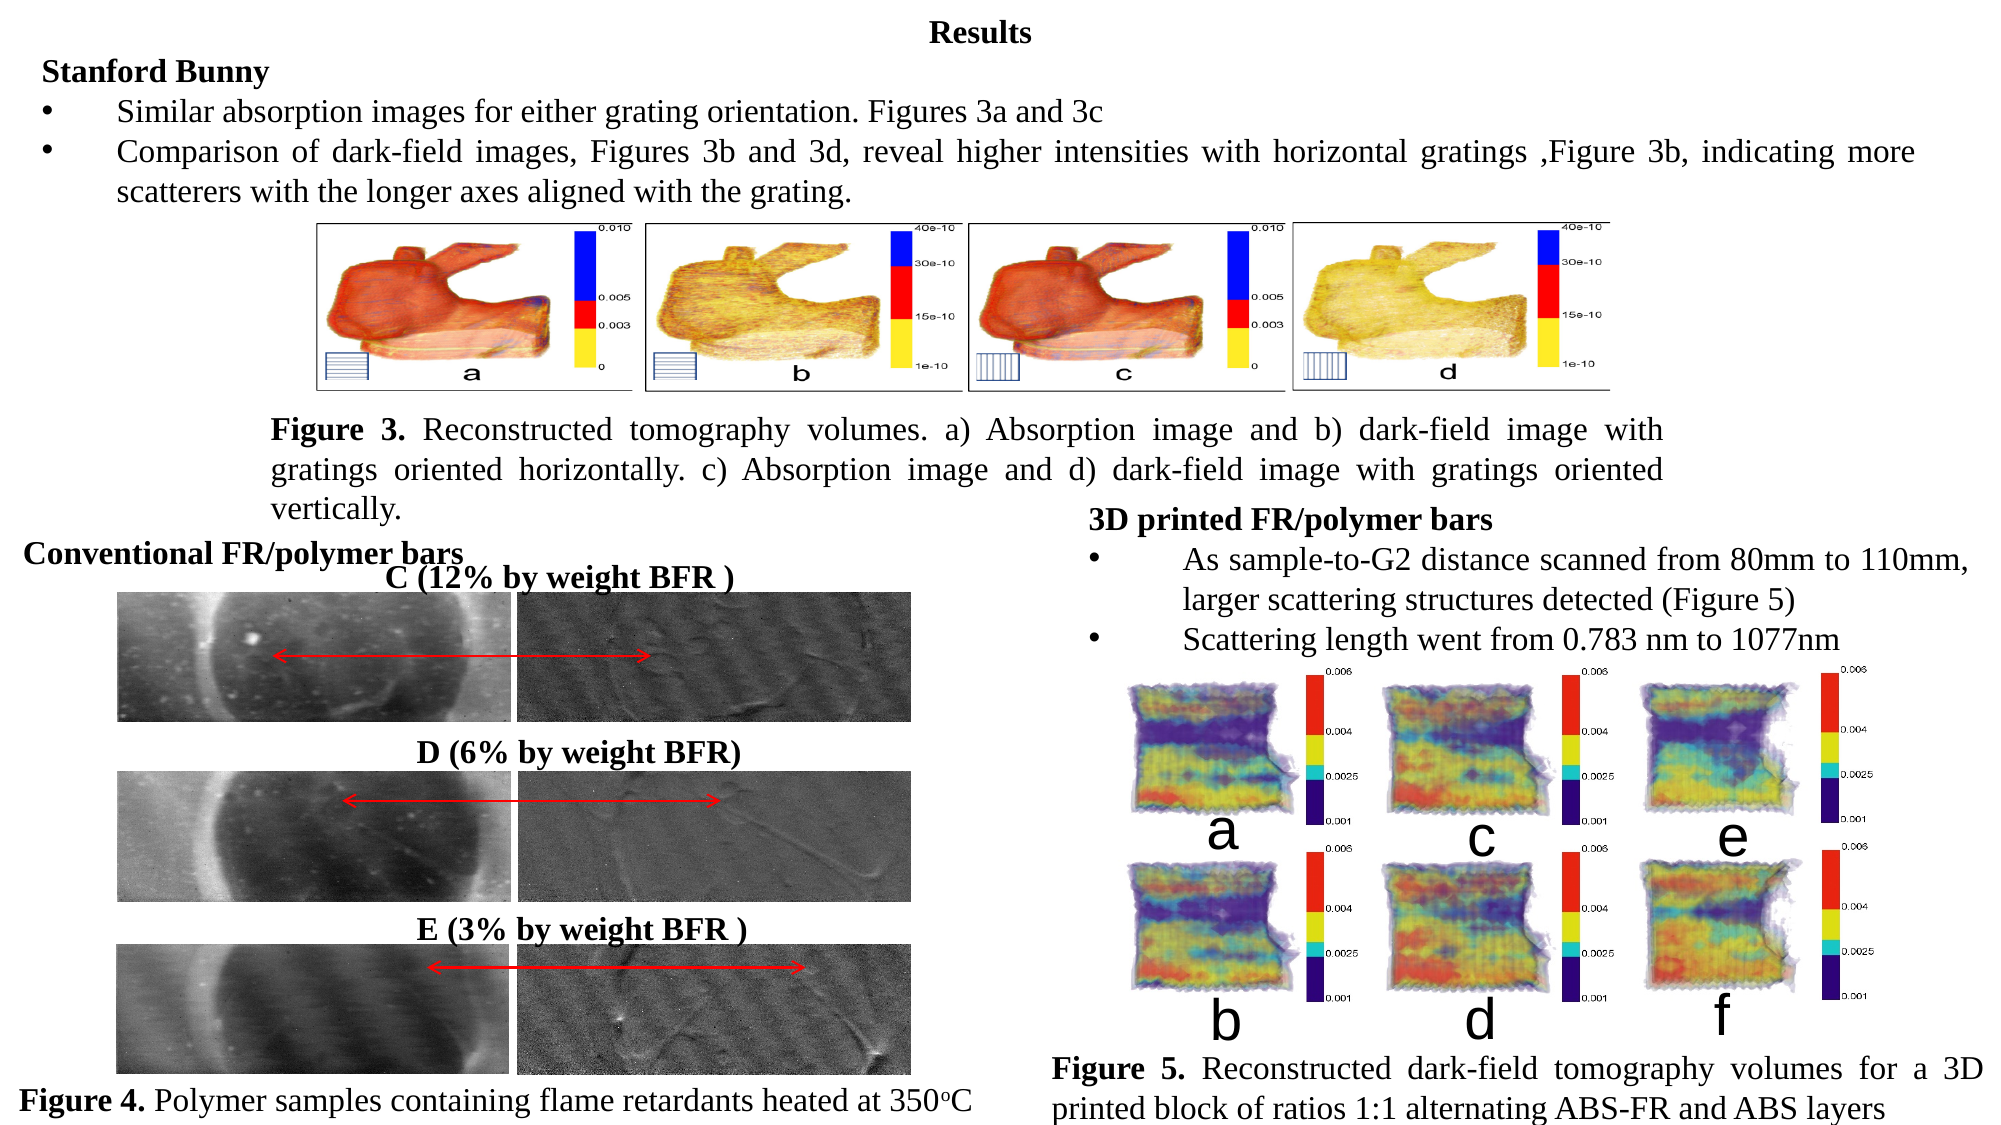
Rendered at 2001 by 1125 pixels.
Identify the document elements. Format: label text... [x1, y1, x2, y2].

text_box Results Stanford Bunny Similar absorption images for either grating orientation. Figures 3a and 3c Comparison of dark-field images, Figures 3b and 3d, reveal higher intensities with horizontal gratings ,Figure 3b, indicating more scatterers with the longer axes aligned with the grating. [26, 2, 1934, 217]
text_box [1116, 659, 1882, 1020]
text_box 3D printed FR/polymer bars As sample-to-G2 distance scanned from 80mm to 110mm, larger scattering structures detected (Figure 5) Scattering length went from 0.783 nm to 1077nm [1073, 489, 1985, 665]
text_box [4, 523, 998, 1125]
text_box Figure 5. Reconstructed dark-field tomography volumes for a 3D printed block of ratios 1:1 alternating ABS-FR and ABS layers [1036, 1038, 2000, 1125]
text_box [255, 222, 1681, 478]
